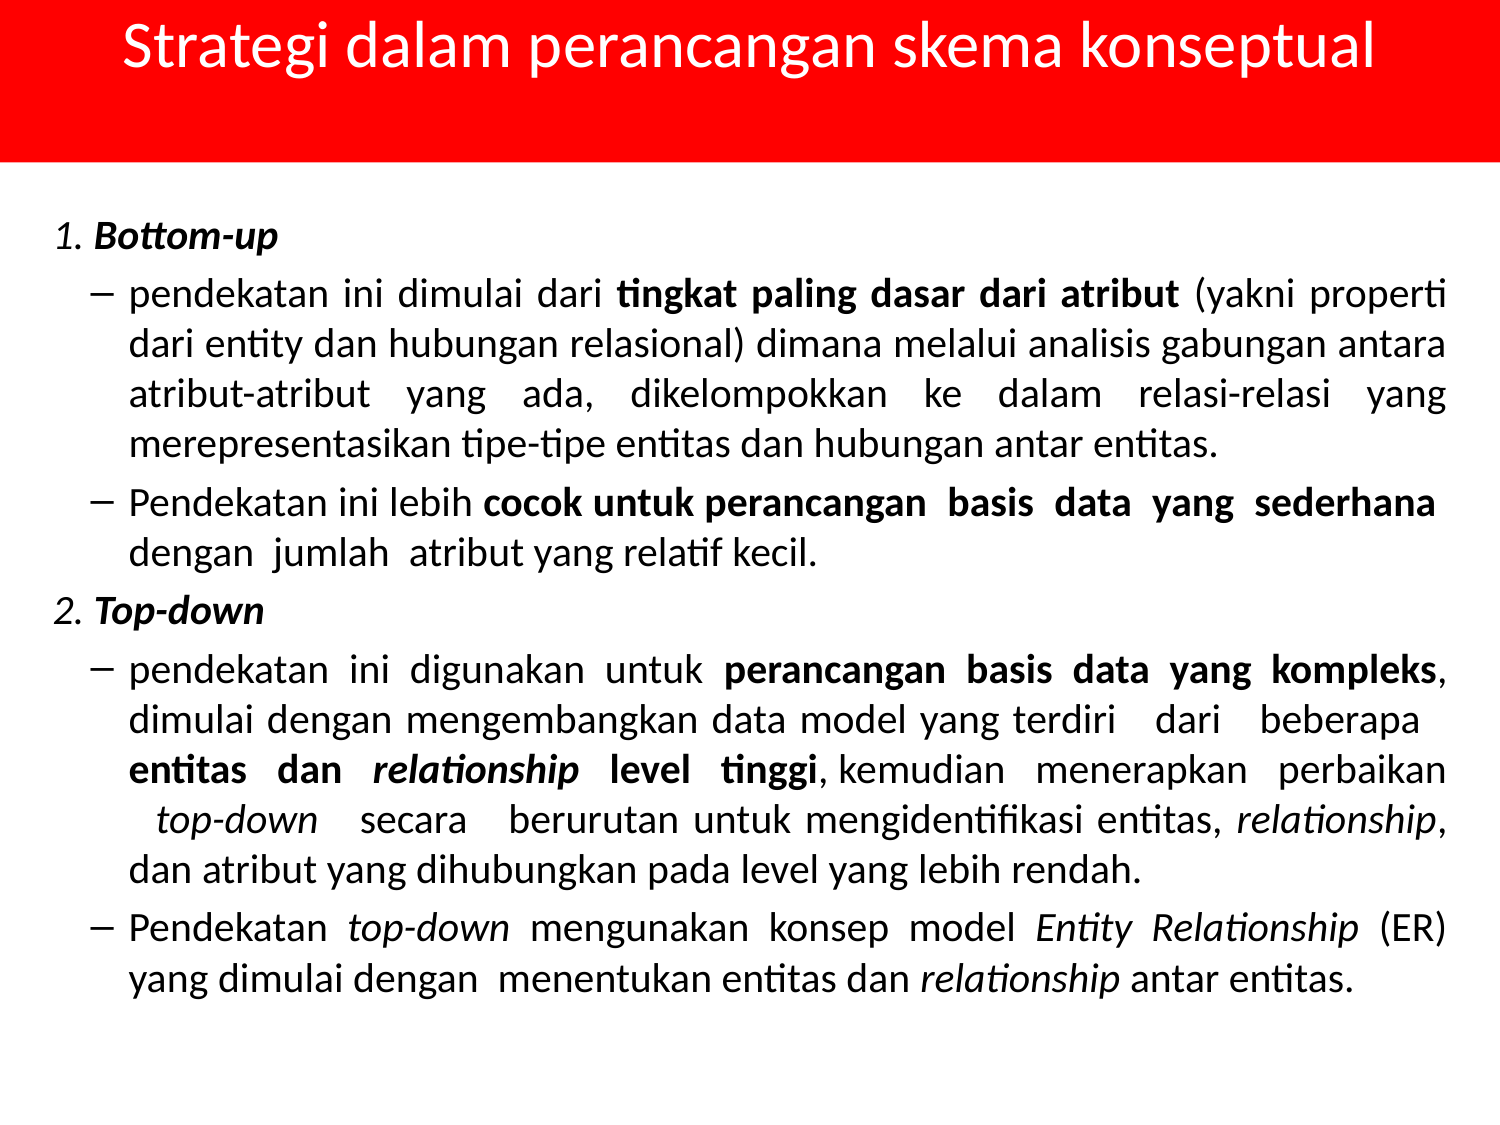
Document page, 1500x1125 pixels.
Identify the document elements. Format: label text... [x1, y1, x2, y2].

title Strategi dalam perancangan skema konseptual [0, 0, 1500, 163]
list 1. Bottom-up pendekatan ini dimulai dari tingkat paling dasar dari atribut (yakni properti dari entity dan hubungan relasional) dimana melalui analisis gabungan antara atribut-atribut yang ada, dikelompokkan ke dalam relasi-relasi yang merepresentasikan tipe-tipe entitas dan hubungan antar entitas. Pendekatan ini lebih cocok untuk perancangan basis data yang sederhana dengan jumlah atribut yang relatif kecil. 2. Top-down pendekatan ini digunakan untuk perancangan basis data yang kompleks, dimulai dengan mengembangkan data model yang terdiri dari beberapa entitas dan relationship level tinggi, kemudian menerapkan perbaikan top-down secara berurutan untuk mengidentifikasi entitas, relationship, dan atribut yang dihubungkan pada level yang lebih rendah. Pendekatan top-down mengunakan konsep model Entity Relationship (ER) yang dimulai dengan menentukan entitas dan relationship antar entitas. [37, 200, 1463, 1088]
